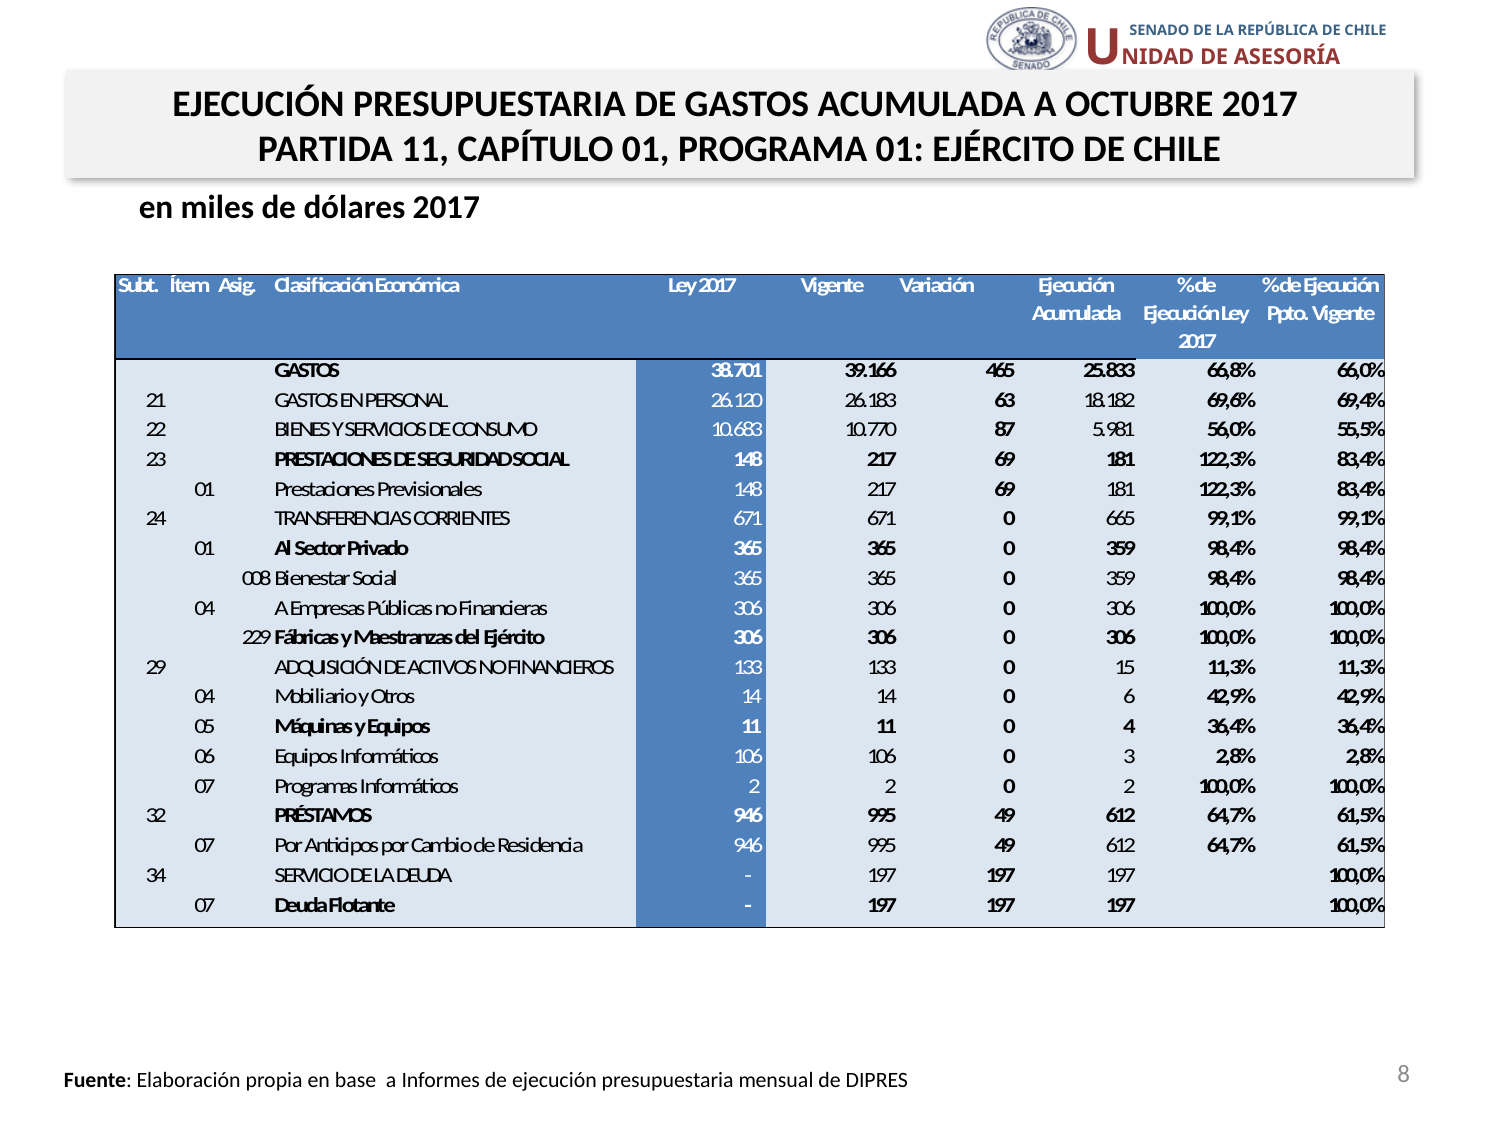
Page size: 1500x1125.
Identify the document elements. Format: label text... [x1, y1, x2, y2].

picture [114, 273, 1386, 929]
picture [986, 7, 1079, 70]
footer Fuente: Elaboración propia en base a Informes de ejecución presupuestaria mensual de DIPRES [48, 1058, 1428, 1119]
text_box en miles de dólares 2017 [123, 177, 1414, 211]
text_box EJECUCIÓN PRESUPUESTARIA DE GASTOS ACUMULADA A OCTUBRE 2017 PARTIDA 11, CAPÍTULO 01, PROGRAMA 01: EJÉRCITO DE CHILE [66, 70, 1414, 177]
slide_number 8 [1074, 1042, 1425, 1103]
